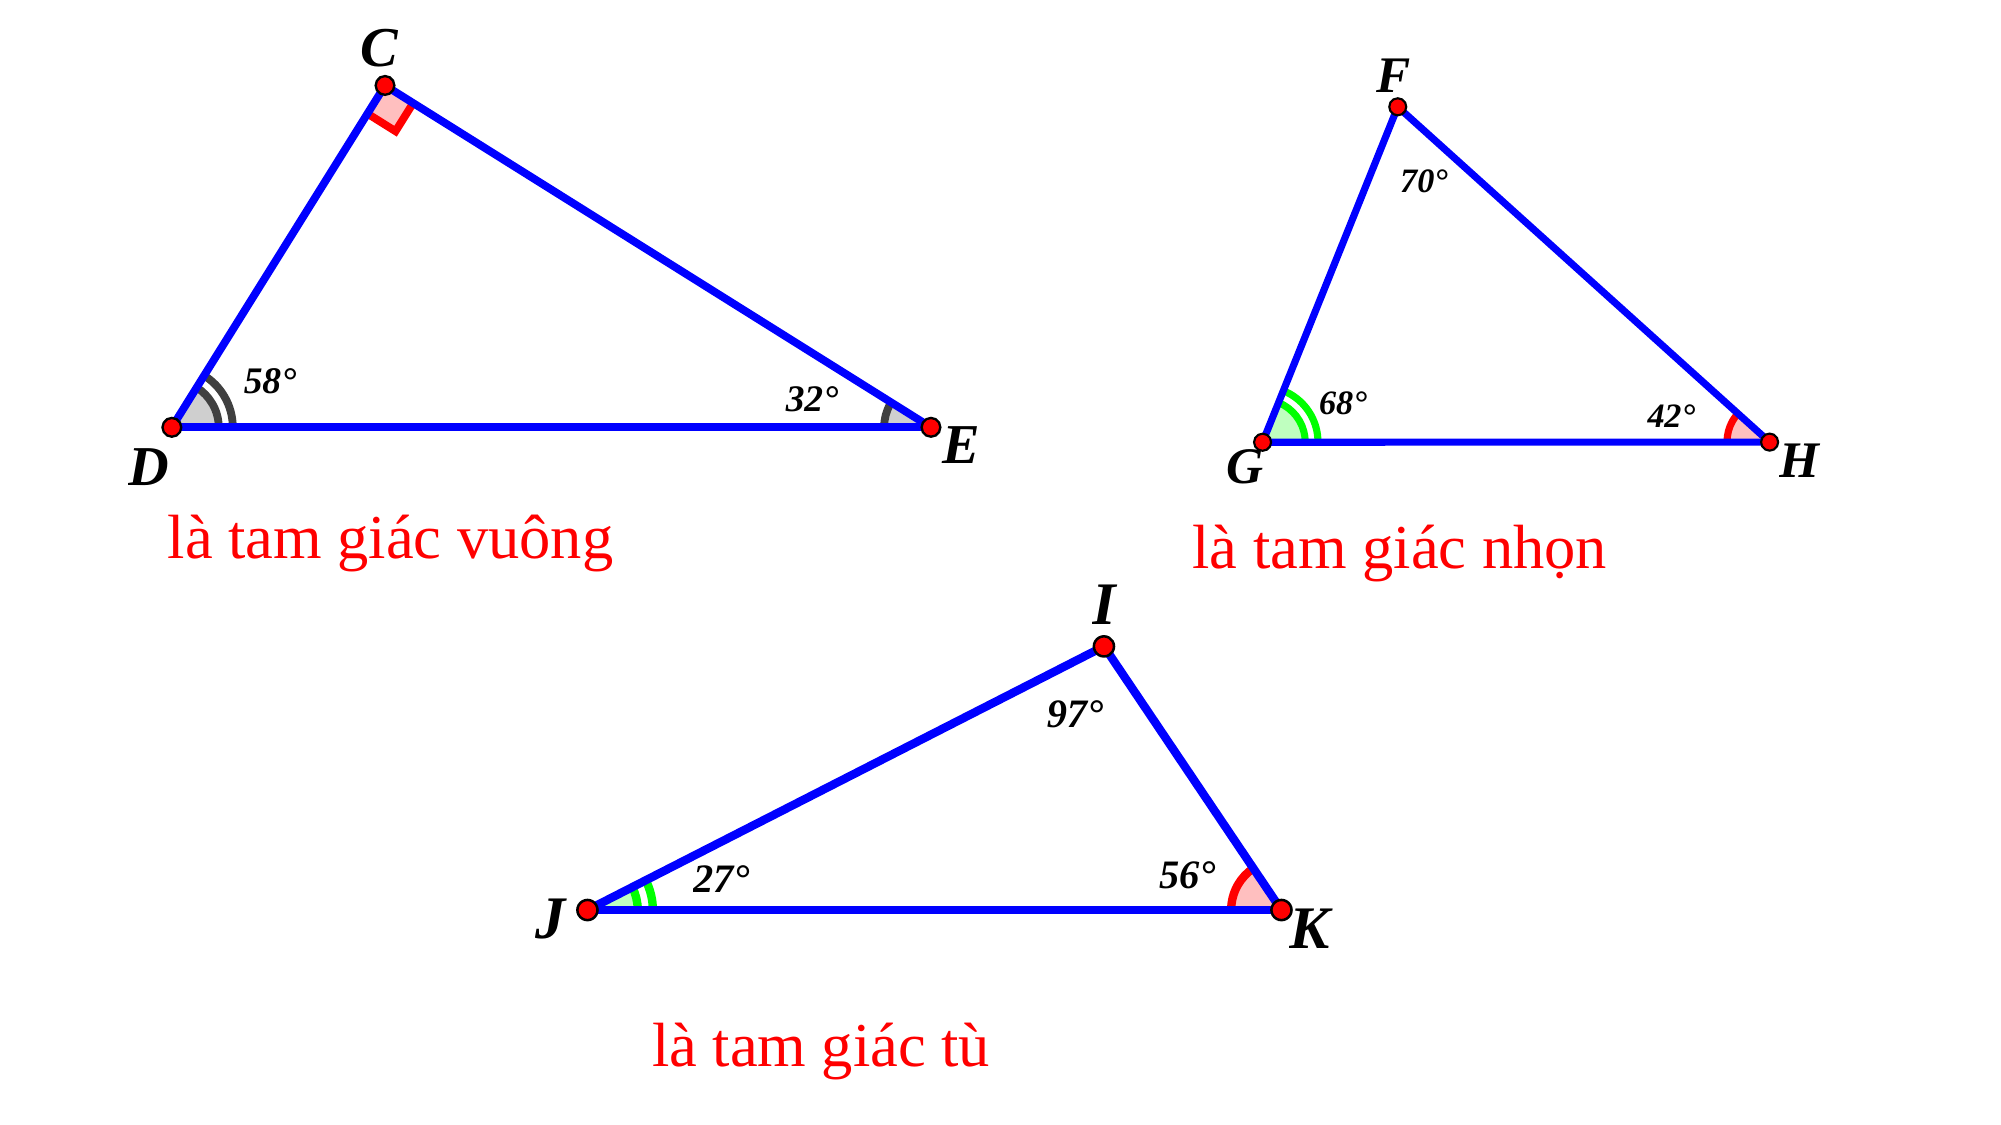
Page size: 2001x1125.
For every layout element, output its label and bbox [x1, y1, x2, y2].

picture [111, 0, 1004, 516]
picture [1211, 31, 1842, 511]
picture [518, 553, 1356, 995]
